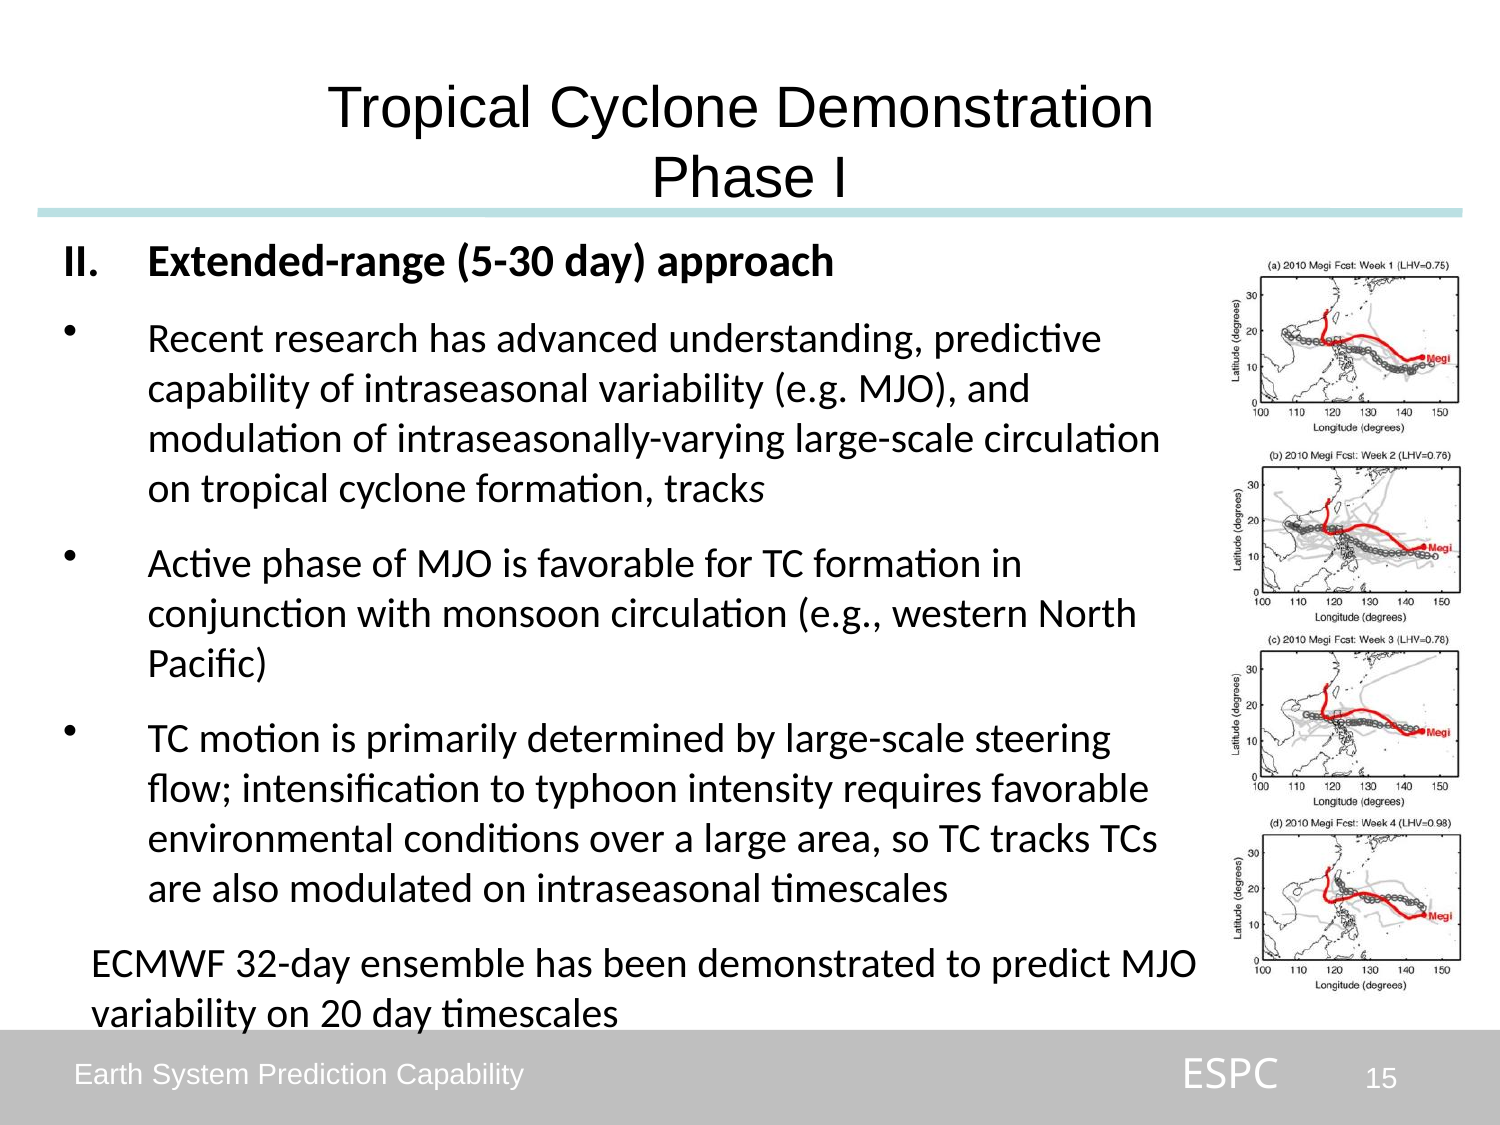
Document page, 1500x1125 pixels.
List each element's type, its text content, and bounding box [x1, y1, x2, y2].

text_box [733, 930, 754, 992]
list Extended-range (5-30 day) approach Recent research has advanced understanding, predictive capability of intraseasonal variability (e.g. MJO), and modulation of intraseasonally-varying large-scale circulation on tropical cyclone formation, tracks Active phase of MJO is favorable for TC formation in conjunction with monsoon circulation (e.g., western North Pacific) TC motion is primarily determined by large-scale steering flow; intensification to typhoon intensity requires favorable environmental conditions over a large area, so TC tracks TCs are also modulated on intraseasonal timescales ECMWF 32-day ensemble has been demonstrated to predict MJO variability on 20 day timescales [10, 223, 1221, 1061]
title Tropical Cyclone Demonstration Phase I [75, 80, 1425, 198]
picture [1220, 248, 1479, 1003]
